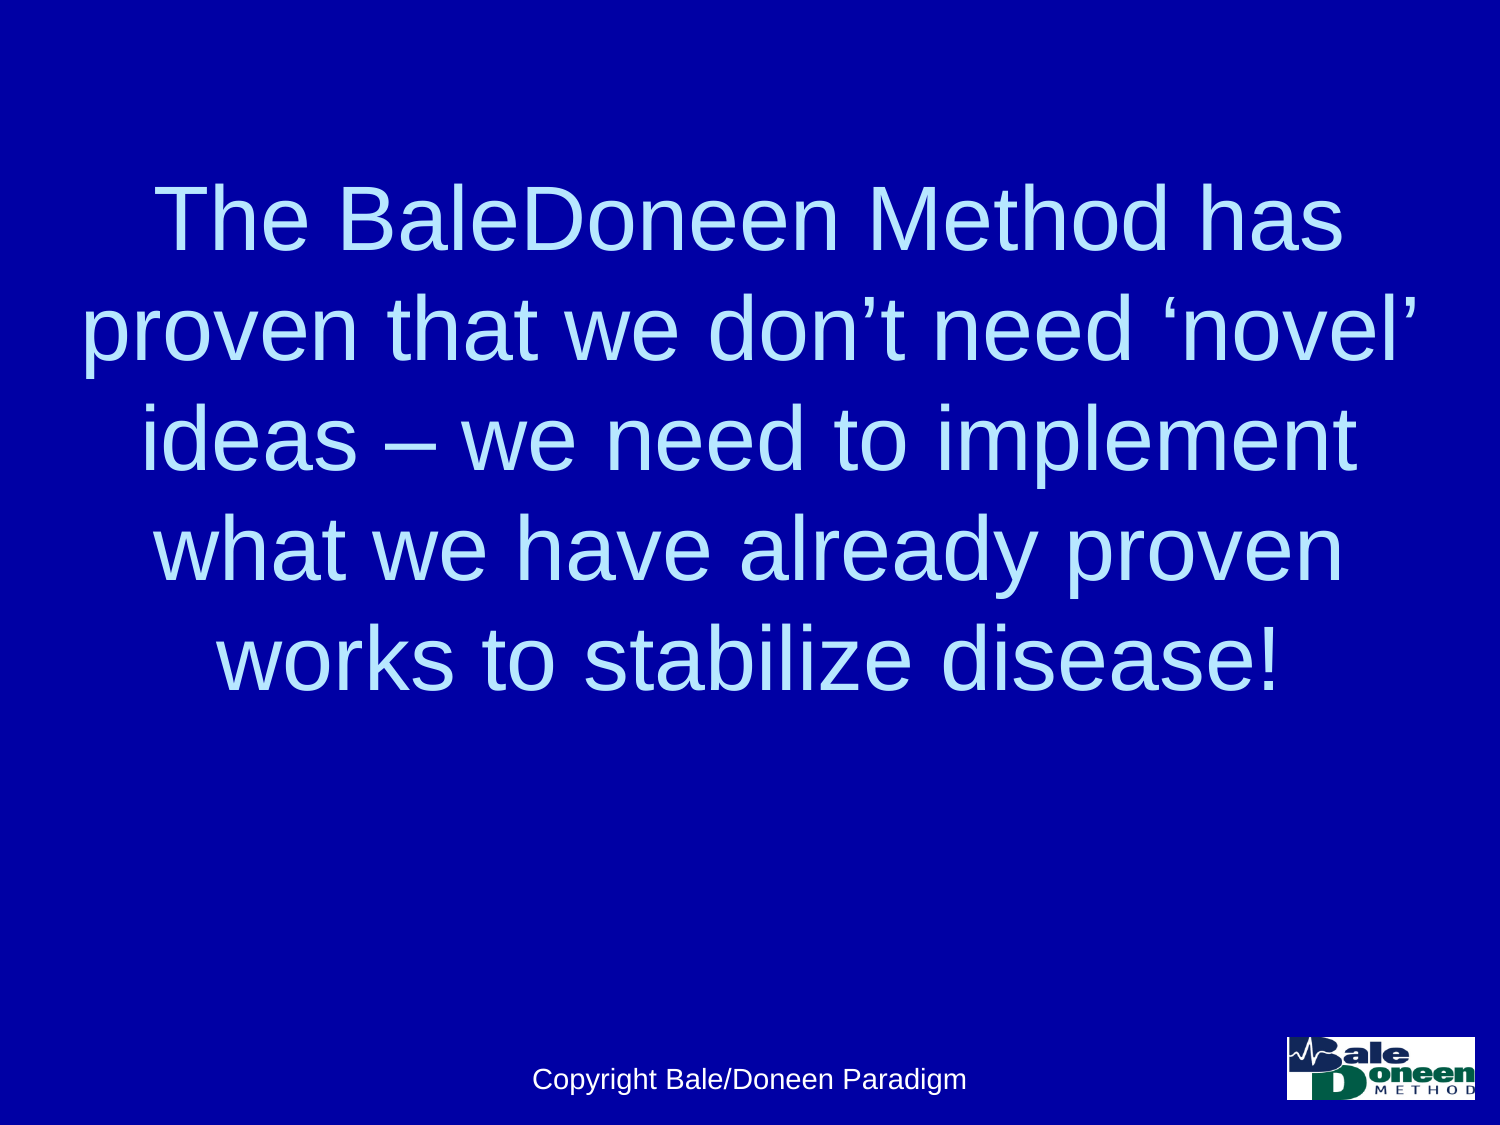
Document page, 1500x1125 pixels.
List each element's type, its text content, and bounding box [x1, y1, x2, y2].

title The BaleDoneen Method has proven that we don’t need ‘novel’ ideas – we need to implement what we have already proven works to stabilize disease! [51, 324, 1449, 543]
picture [1287, 1037, 1475, 1100]
footer Copyright Bale/Doneen Paradigm [512, 1024, 988, 1103]
